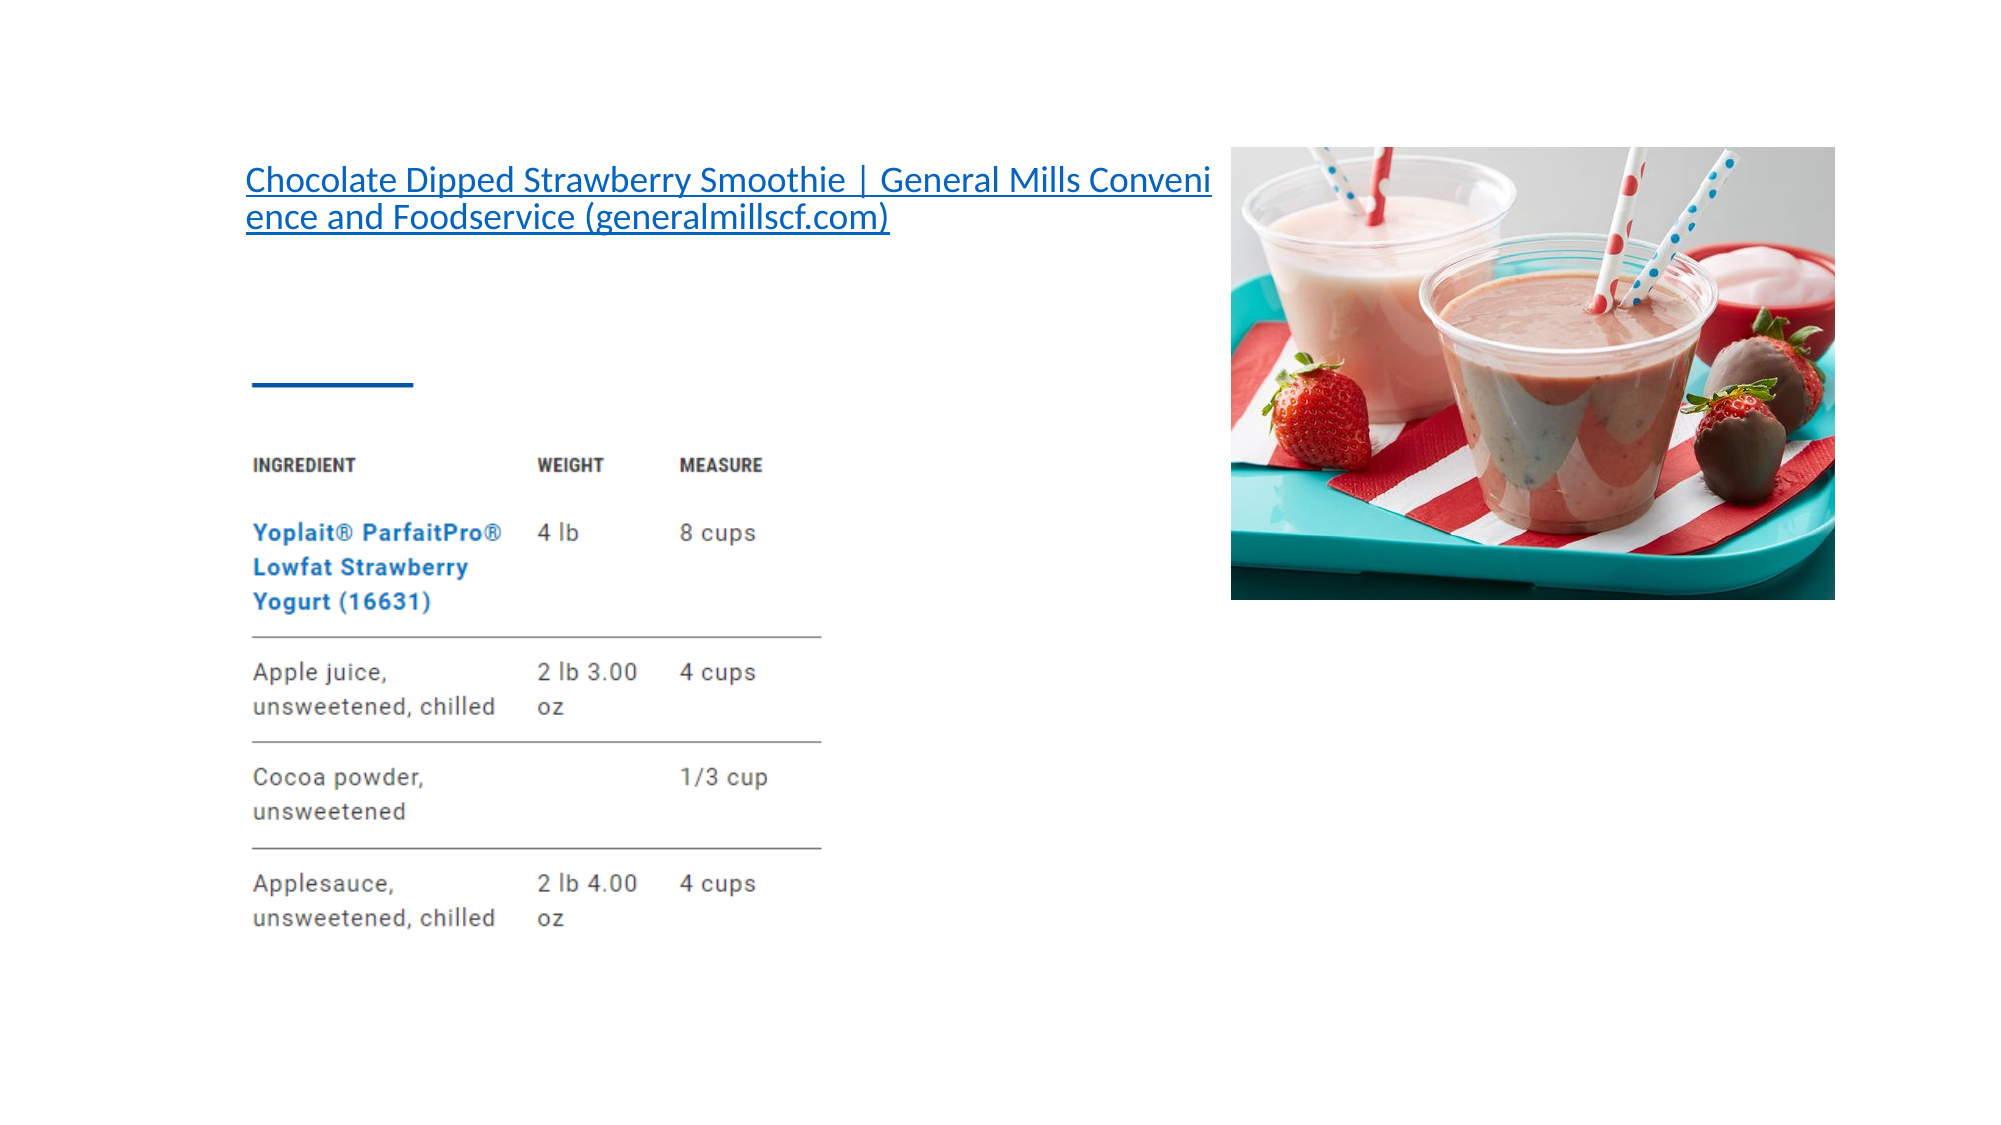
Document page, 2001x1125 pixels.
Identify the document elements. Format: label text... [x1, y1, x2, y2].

picture [1231, 147, 1835, 600]
picture [207, 383, 839, 978]
text_box Chocolate Dipped Strawberry Smoothie | General Mills Convenience and Foodservice (generalmillscf.com) [230, 147, 1231, 208]
